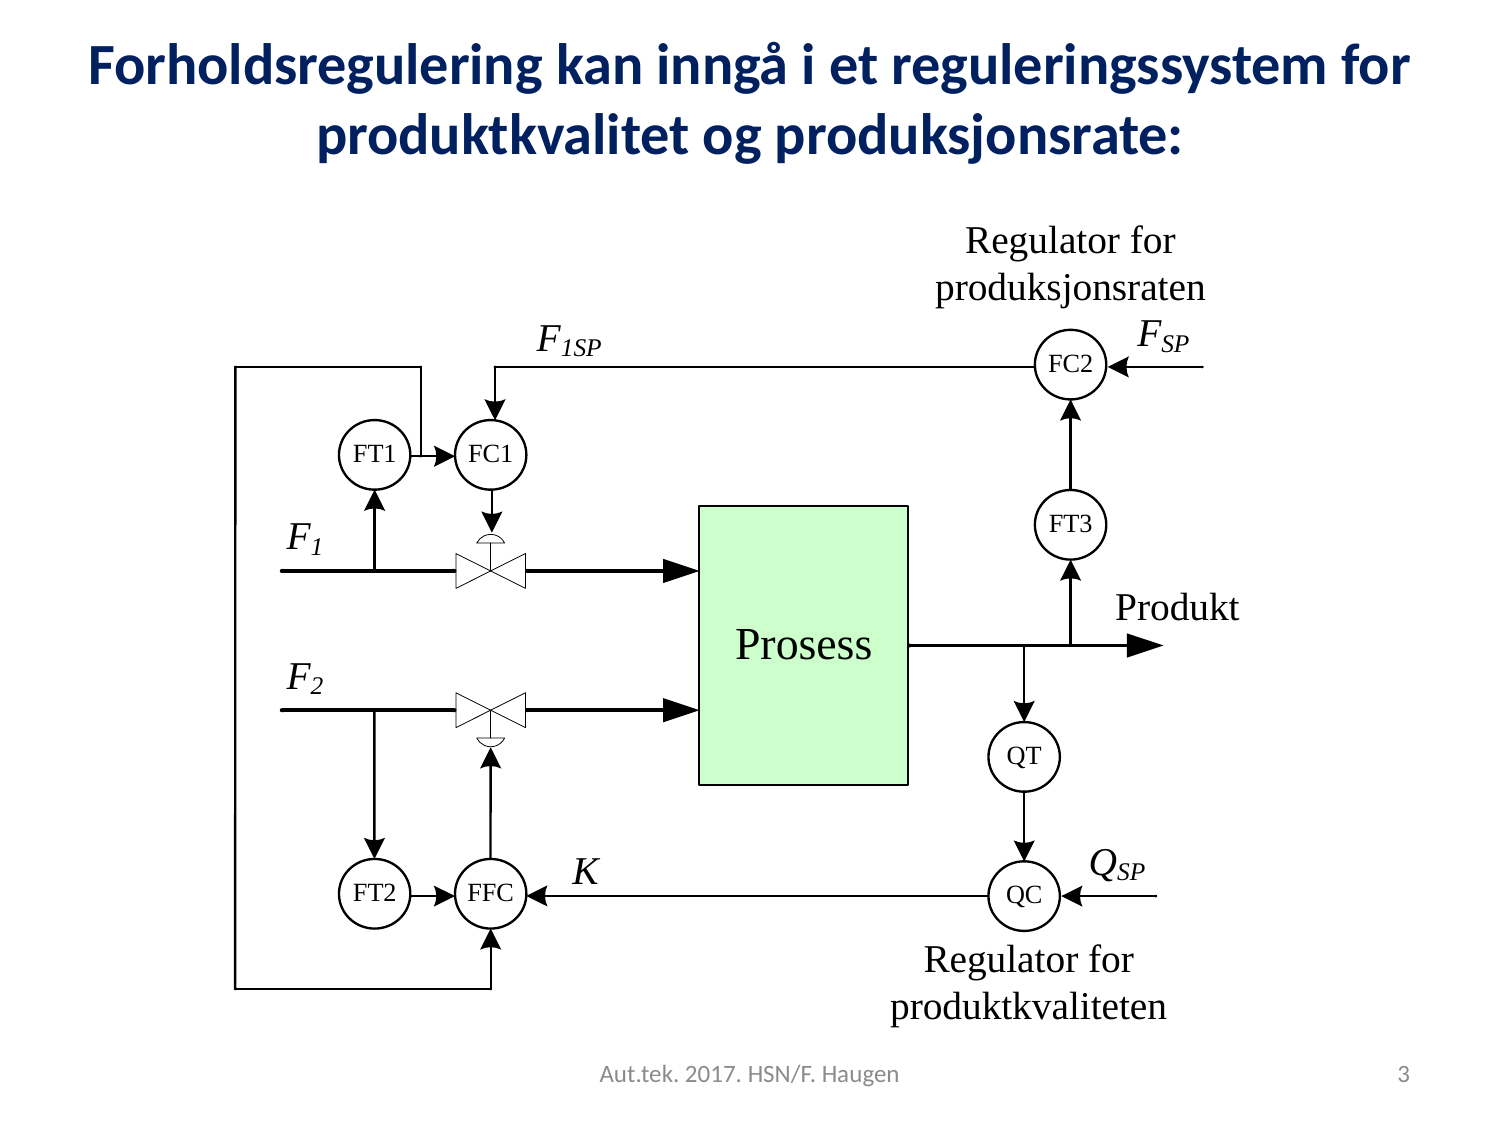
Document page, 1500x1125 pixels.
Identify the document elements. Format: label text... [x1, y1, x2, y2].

footer Aut.tek. 2017. HSN/F. Haugen [512, 1044, 988, 1103]
picture [229, 207, 1244, 1036]
text_box Forholdsregulering kan inngå i et reguleringssystem for produktkvalitet og produksjonsrate: [41, 19, 1459, 174]
slide_number 3 [1074, 1042, 1425, 1103]
